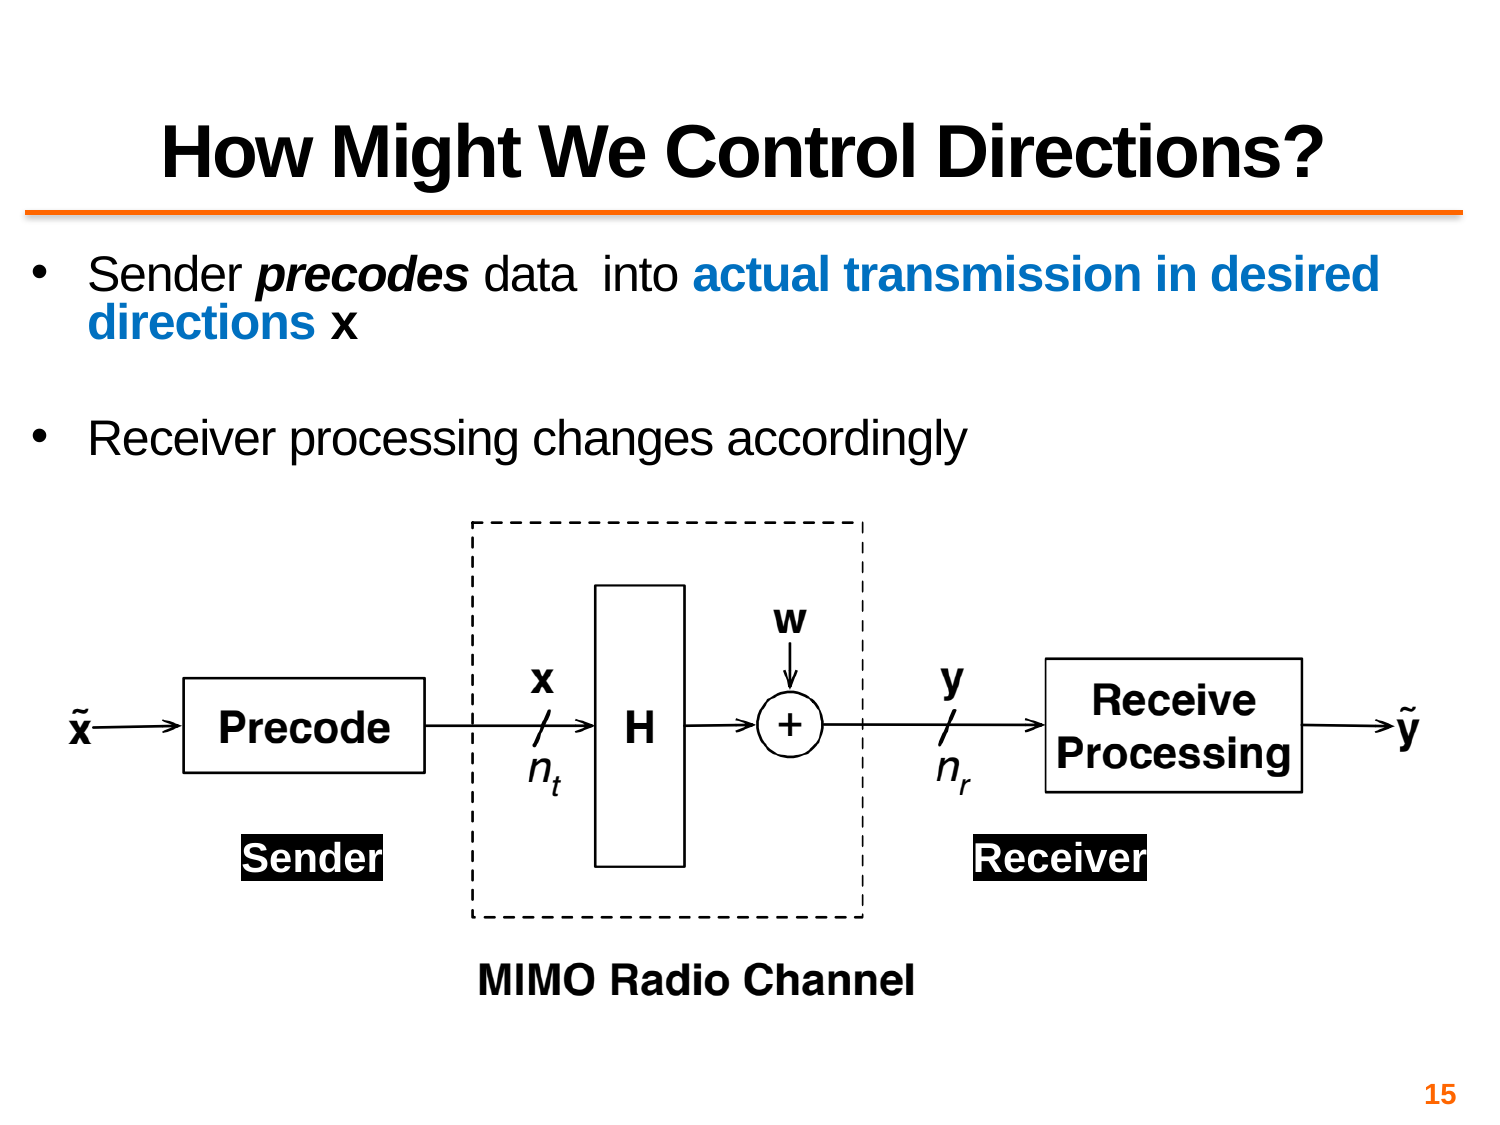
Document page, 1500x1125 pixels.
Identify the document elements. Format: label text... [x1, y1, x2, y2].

slide_number 15 [1112, 1074, 1463, 1110]
title How Might We Control Directions? [24, 24, 1463, 201]
picture [67, 520, 1420, 1009]
